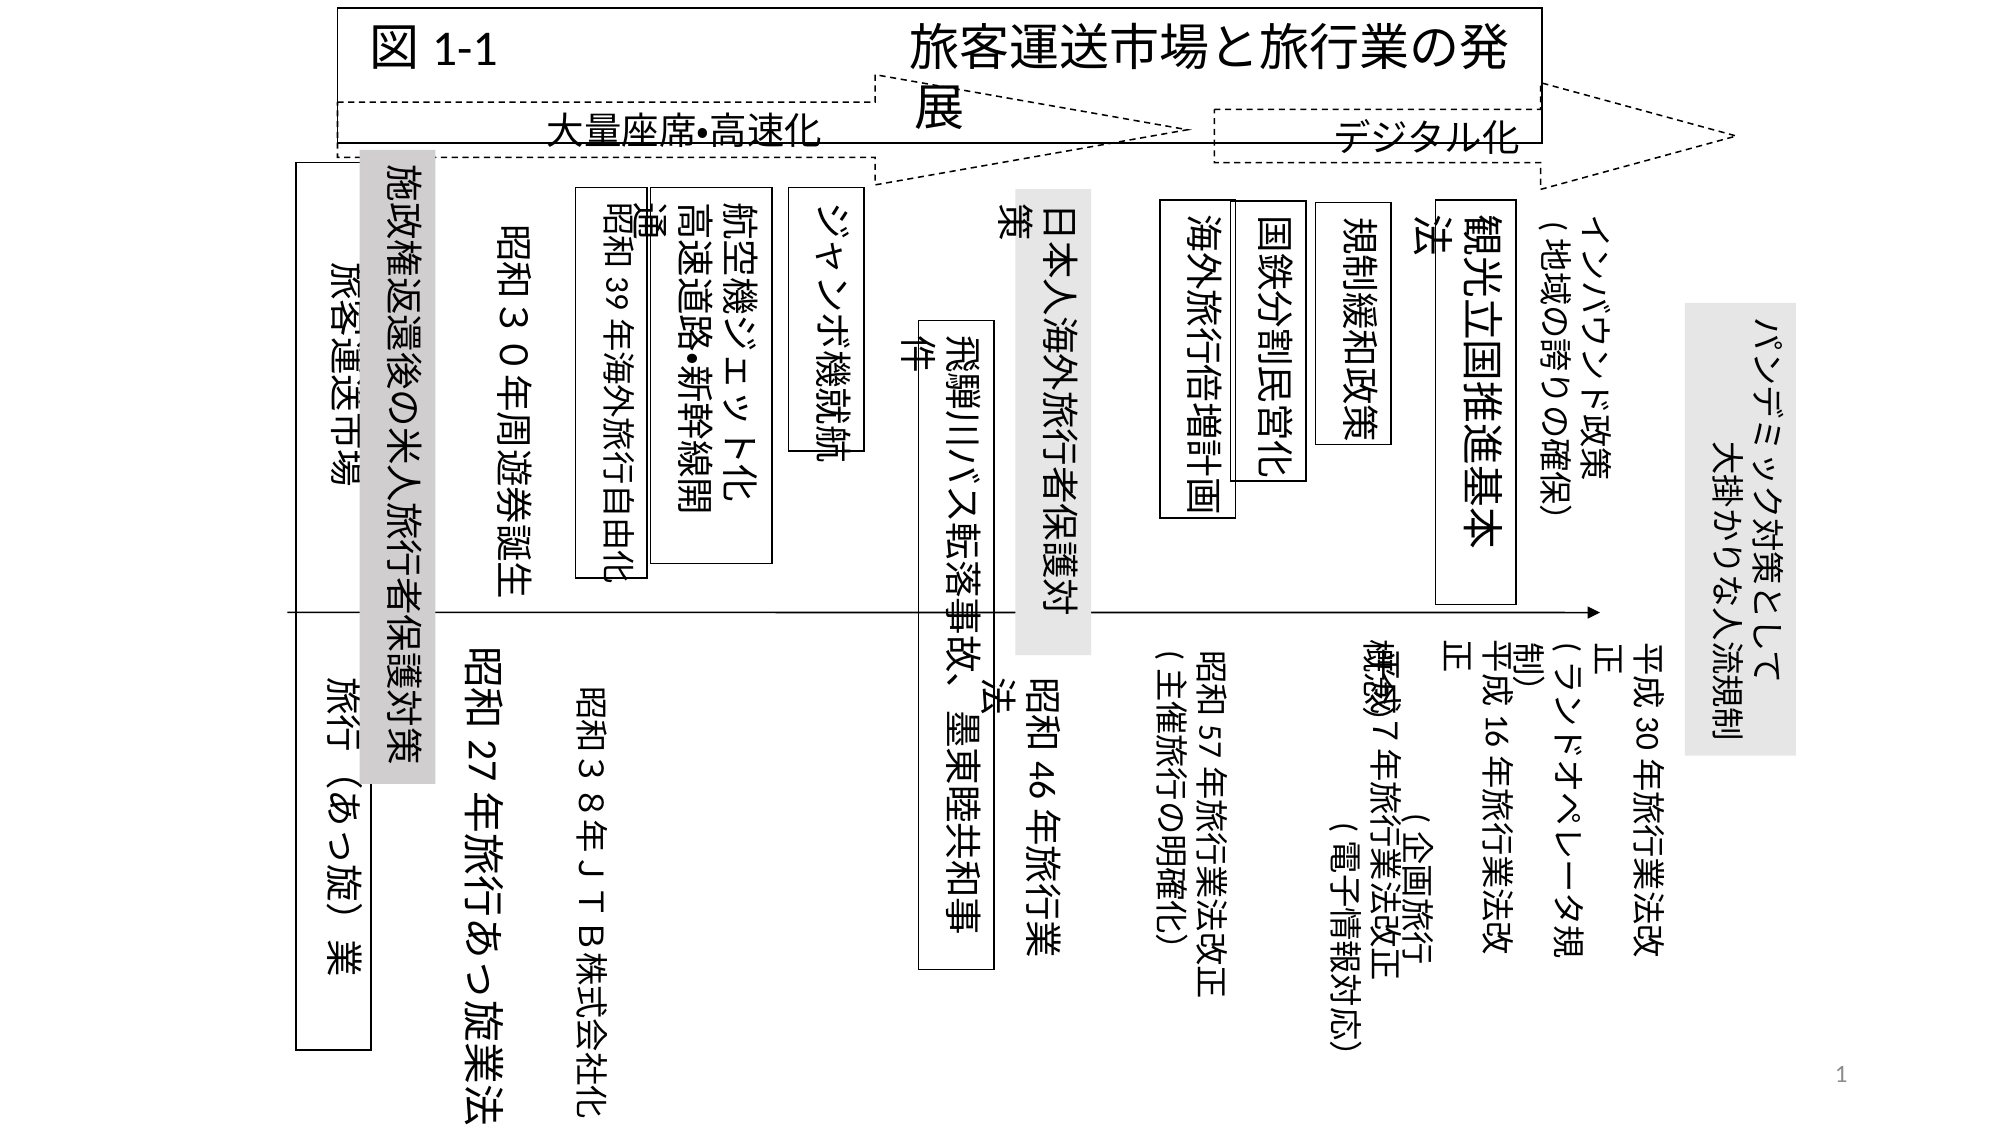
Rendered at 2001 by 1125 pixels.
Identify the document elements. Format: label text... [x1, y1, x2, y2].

text_box 施政権返還後の米人旅行者保護対策 [359, 149, 436, 784]
text_box パンデミック対策として 大掛かりな人流規制 [1684, 302, 1796, 756]
text_box 海外旅行倍増計画 [1160, 199, 1236, 518]
text_box 平成30年旅行業法改正 (ランドオペレータ規制） [1565, 627, 1678, 985]
text_box [295, 162, 371, 1050]
text_box 旅客運送市場 [303, 247, 359, 490]
text_box 図1-1 旅客運送市場と旅行業の発展 [337, 8, 1542, 143]
text_box 平成７年旅行業法改正 (電子情報対応） [1303, 633, 1415, 990]
text_box 昭和３０年周遊券誕生 [469, 209, 546, 589]
text_box ジャンボ機就航 [788, 187, 865, 451]
text_box 昭和39年海外旅行自由化 [575, 187, 647, 579]
text_box 大量座席・高速化 [337, 74, 1188, 185]
text_box 航空機ジェット化 高速道路・新幹線開通 [650, 187, 772, 564]
text_box [1092, 606, 1600, 619]
text_box 飛騨川バス転落事故、墨東睦共和事件 [918, 320, 995, 970]
text_box 昭和27年旅行あっ旋業法 [436, 631, 518, 1104]
text_box 昭和46年旅行業法 [998, 662, 1075, 984]
text_box インバウンド政策 (地域の誇りの確保） [1512, 200, 1624, 553]
text_box 観光立国推進基本法 [1435, 200, 1517, 605]
text_box 規制緩和政策 [1315, 202, 1391, 445]
slide_number 1 [1412, 1042, 1863, 1103]
text_box 日本人海外旅行者保護対策 [1015, 189, 1092, 656]
text_box 昭和３８年ＪＴＢ株式会社化 [549, 671, 621, 1092]
text_box 昭和57年旅行業法改正 (主催旅行の明確化） [1128, 635, 1241, 993]
text_box 国鉄分割民営化 [1230, 200, 1307, 482]
text_box 旅行（あっ旋）業 [299, 662, 375, 933]
text_box 平成16年旅行業法改正 (企画旅行概念） [1414, 624, 1527, 982]
text_box デジタル化 [1214, 82, 1737, 190]
